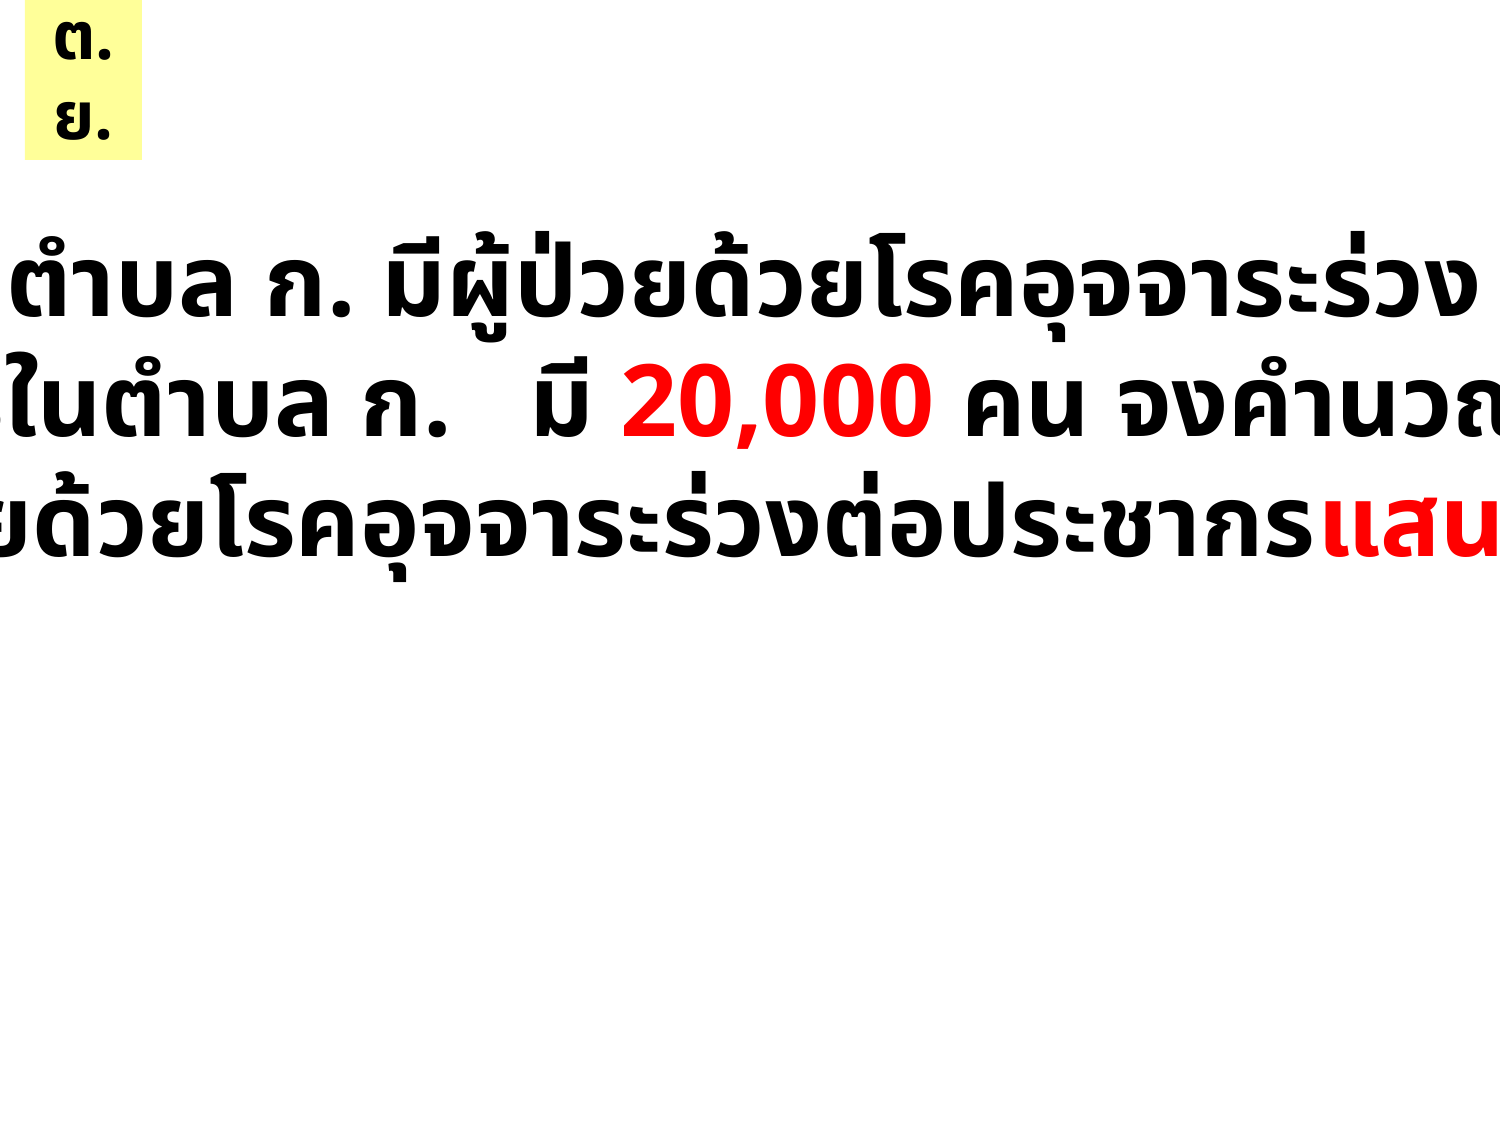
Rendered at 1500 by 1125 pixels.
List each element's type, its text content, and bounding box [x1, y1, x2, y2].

text_box ปี 2556 ตำบล ก. มีผู้ป่วยด้วยโรคอุจจาระร่วง 200 ราย ประชากรในตำบล ก. มี 20,000 คน จงคำนวณหา อัตราป่วยด้วยโรคอุจจาระร่วงต่อประชากรแสนคน [0, 209, 1500, 584]
text_box ต.ย. [24, 0, 142, 160]
